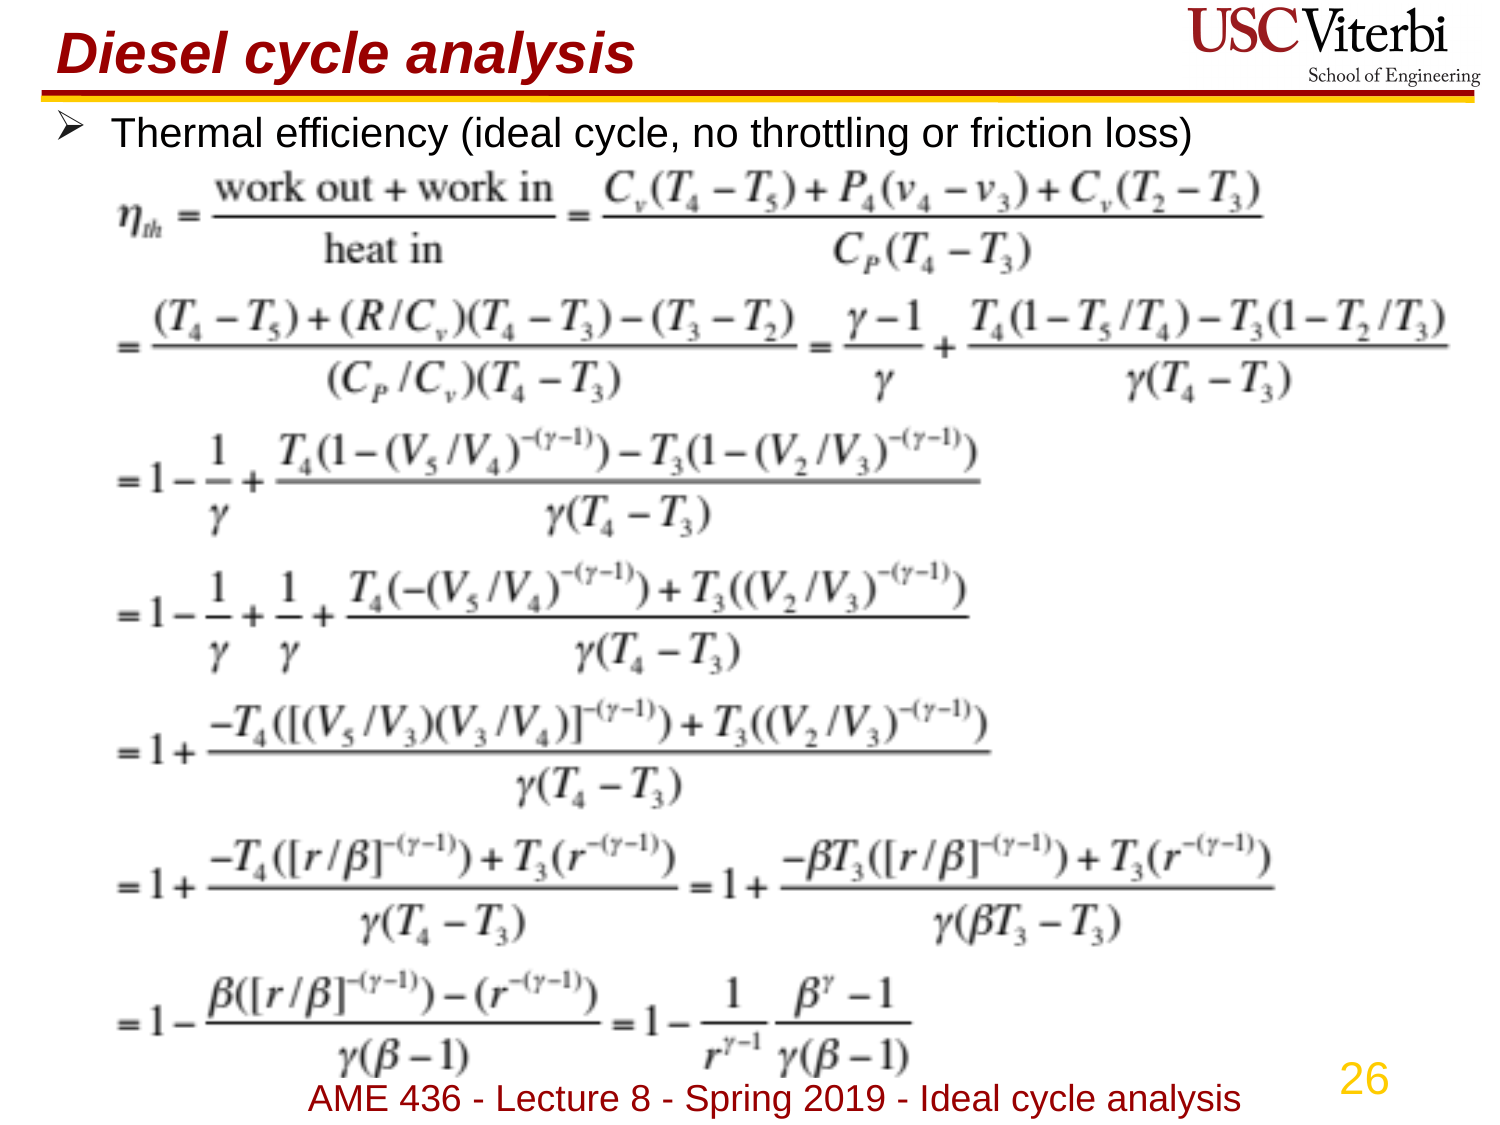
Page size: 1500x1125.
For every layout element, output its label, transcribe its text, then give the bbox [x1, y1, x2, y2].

list Thermal efficiency (ideal cycle, no throttling or friction loss) [39, 97, 1475, 1061]
title Diesel cycle analysis [41, 24, 1402, 88]
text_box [112, 163, 1452, 1079]
footer AME 436 - Lecture 8 - Spring 2019 - Ideal cycle analysis [137, 1086, 1413, 1125]
picture [1182, 3, 1482, 90]
